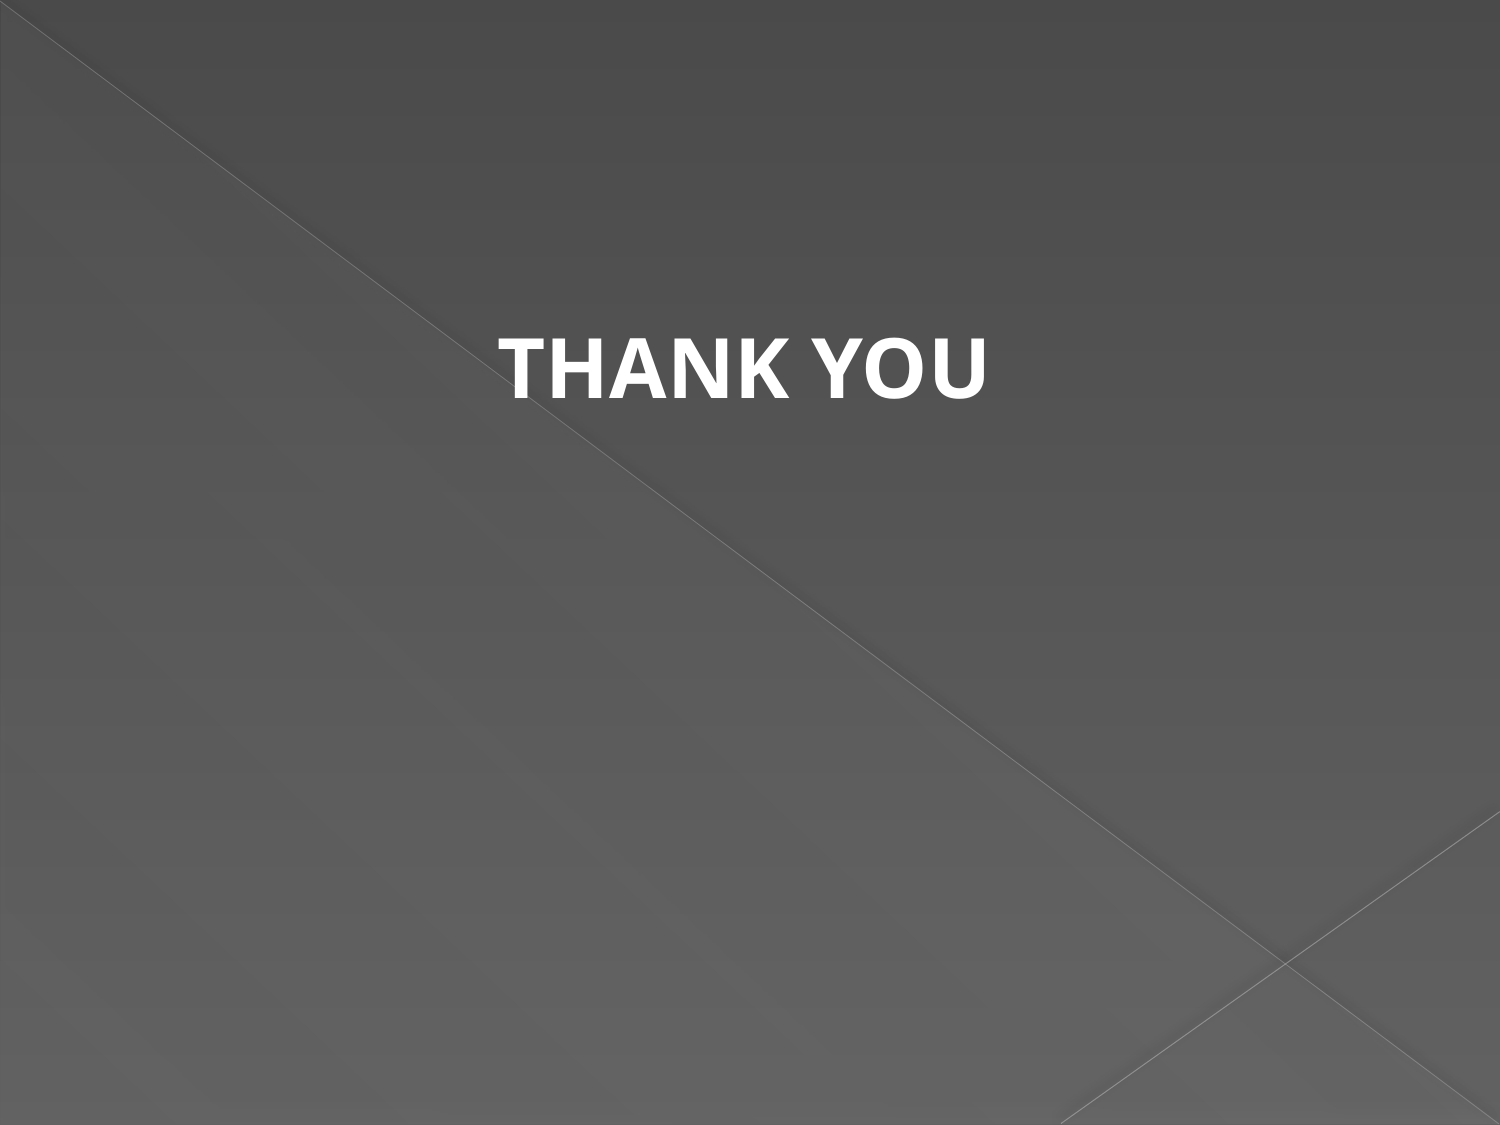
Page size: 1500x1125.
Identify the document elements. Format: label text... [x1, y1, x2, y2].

list THANK YOU [74, 128, 1426, 1060]
